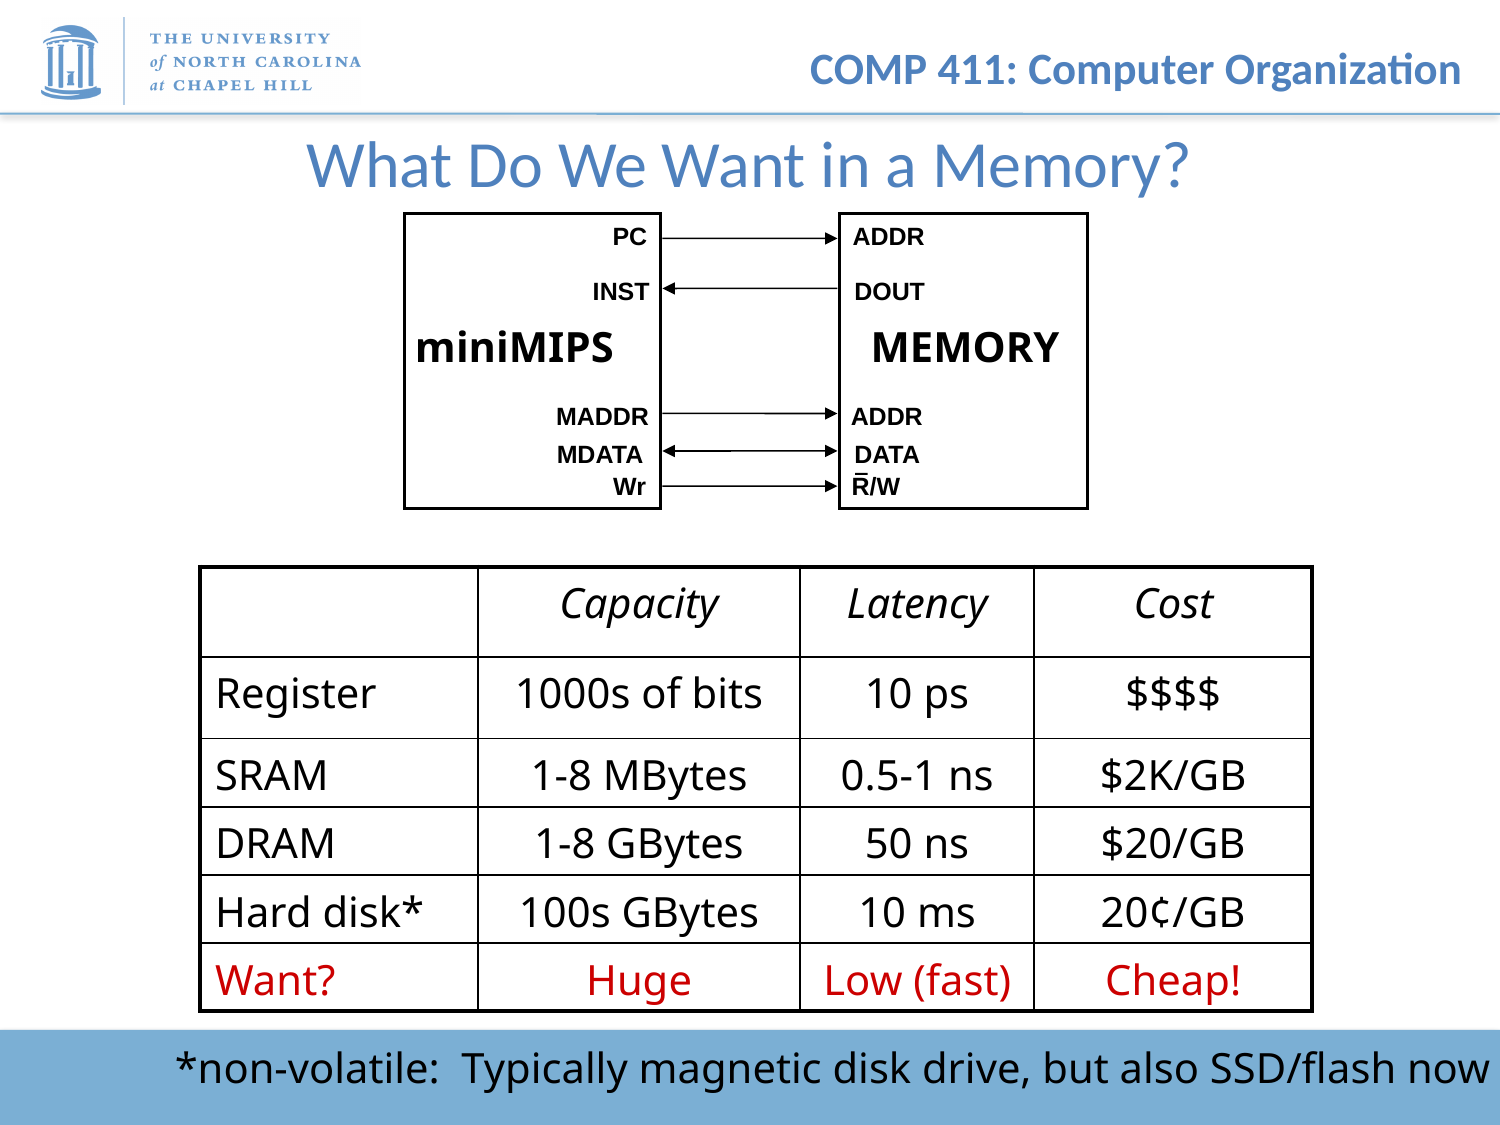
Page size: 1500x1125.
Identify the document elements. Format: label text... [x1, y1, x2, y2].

text_box [662, 479, 836, 493]
table_cell 10 ms [801, 876, 1033, 942]
table_cell SRAM [202, 739, 477, 806]
text_box INST [661, 268, 665, 314]
text_box [662, 407, 836, 420]
text_box ADDR [836, 393, 938, 439]
table_cell 100s GBytes [479, 876, 799, 942]
table_cell Hard disk* [202, 876, 477, 942]
table_header Cost [1035, 569, 1310, 656]
table_cell $$$$ [1035, 658, 1310, 738]
text_box [839, 213, 1088, 509]
table_cell Low (fast) [801, 944, 1033, 1009]
table_cell 1-8 GBytes [479, 808, 799, 874]
text_box *non-volatile: Typically magnetic disk drive, but also SSD/flash now [159, 1034, 1500, 1100]
table_cell Huge [479, 944, 799, 1009]
text_box [662, 232, 837, 245]
title What Do We Want in a Memory? [0, 113, 1500, 209]
table_cell Cheap! [1035, 944, 1310, 1009]
text_box ADDR [837, 213, 940, 259]
table_cell 1000s of bits [479, 658, 799, 738]
text_box Wr [598, 463, 662, 509]
text_box miniMIPS [400, 313, 404, 379]
table_header Capacity [479, 569, 799, 656]
table_cell 1-8 MBytes [479, 739, 799, 806]
text_box R/W [836, 463, 916, 509]
table_cell Want? [202, 944, 477, 1009]
text_box [662, 444, 838, 458]
table_cell 0.5-1 ns [801, 739, 1033, 806]
text_box DOUT [839, 268, 940, 314]
table_cell DRAM [202, 808, 477, 874]
text_box [662, 282, 838, 295]
table_cell $2K/GB [1035, 739, 1310, 806]
table_header Latency [801, 569, 1033, 656]
table_cell 10 ps [801, 658, 1033, 738]
table_cell Register [202, 658, 477, 738]
table_header [202, 569, 477, 656]
table_cell 50 ns [801, 808, 1033, 874]
picture [41, 17, 361, 105]
text_box [404, 213, 661, 509]
table_cell 20¢/GB [1035, 876, 1310, 942]
text_box DATA [839, 430, 935, 476]
table_cell $20/GB [1035, 808, 1310, 874]
